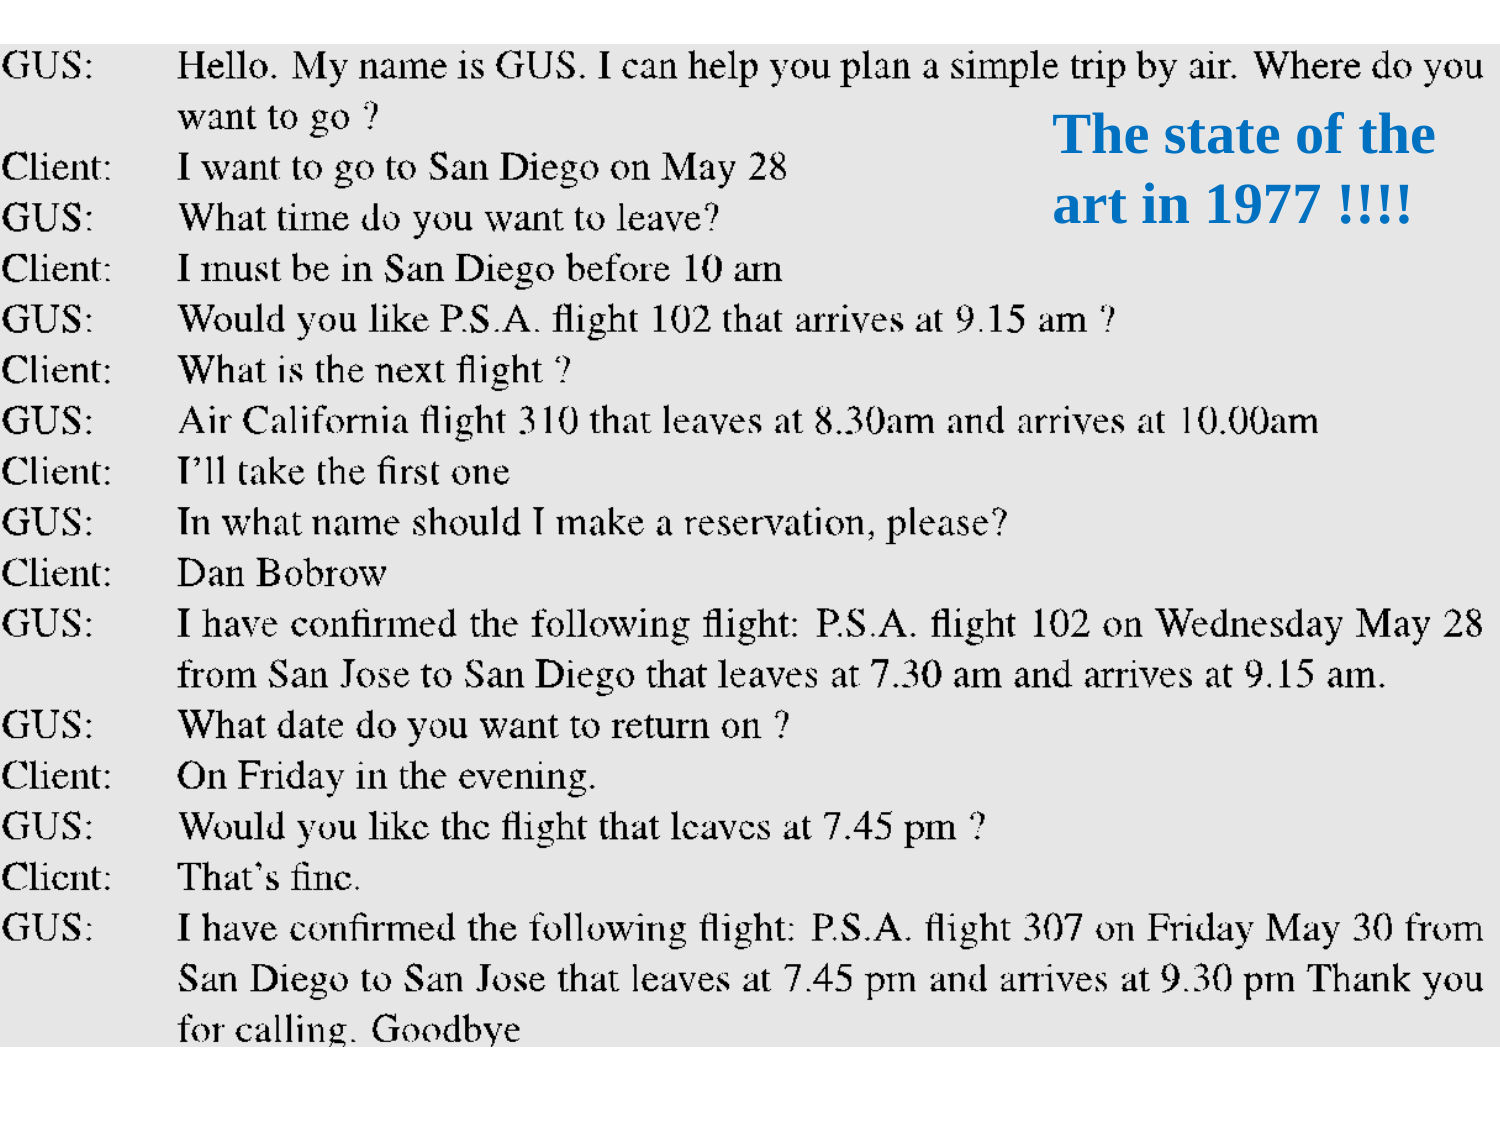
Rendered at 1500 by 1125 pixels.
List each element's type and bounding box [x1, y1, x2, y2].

list [0, 44, 1500, 1047]
